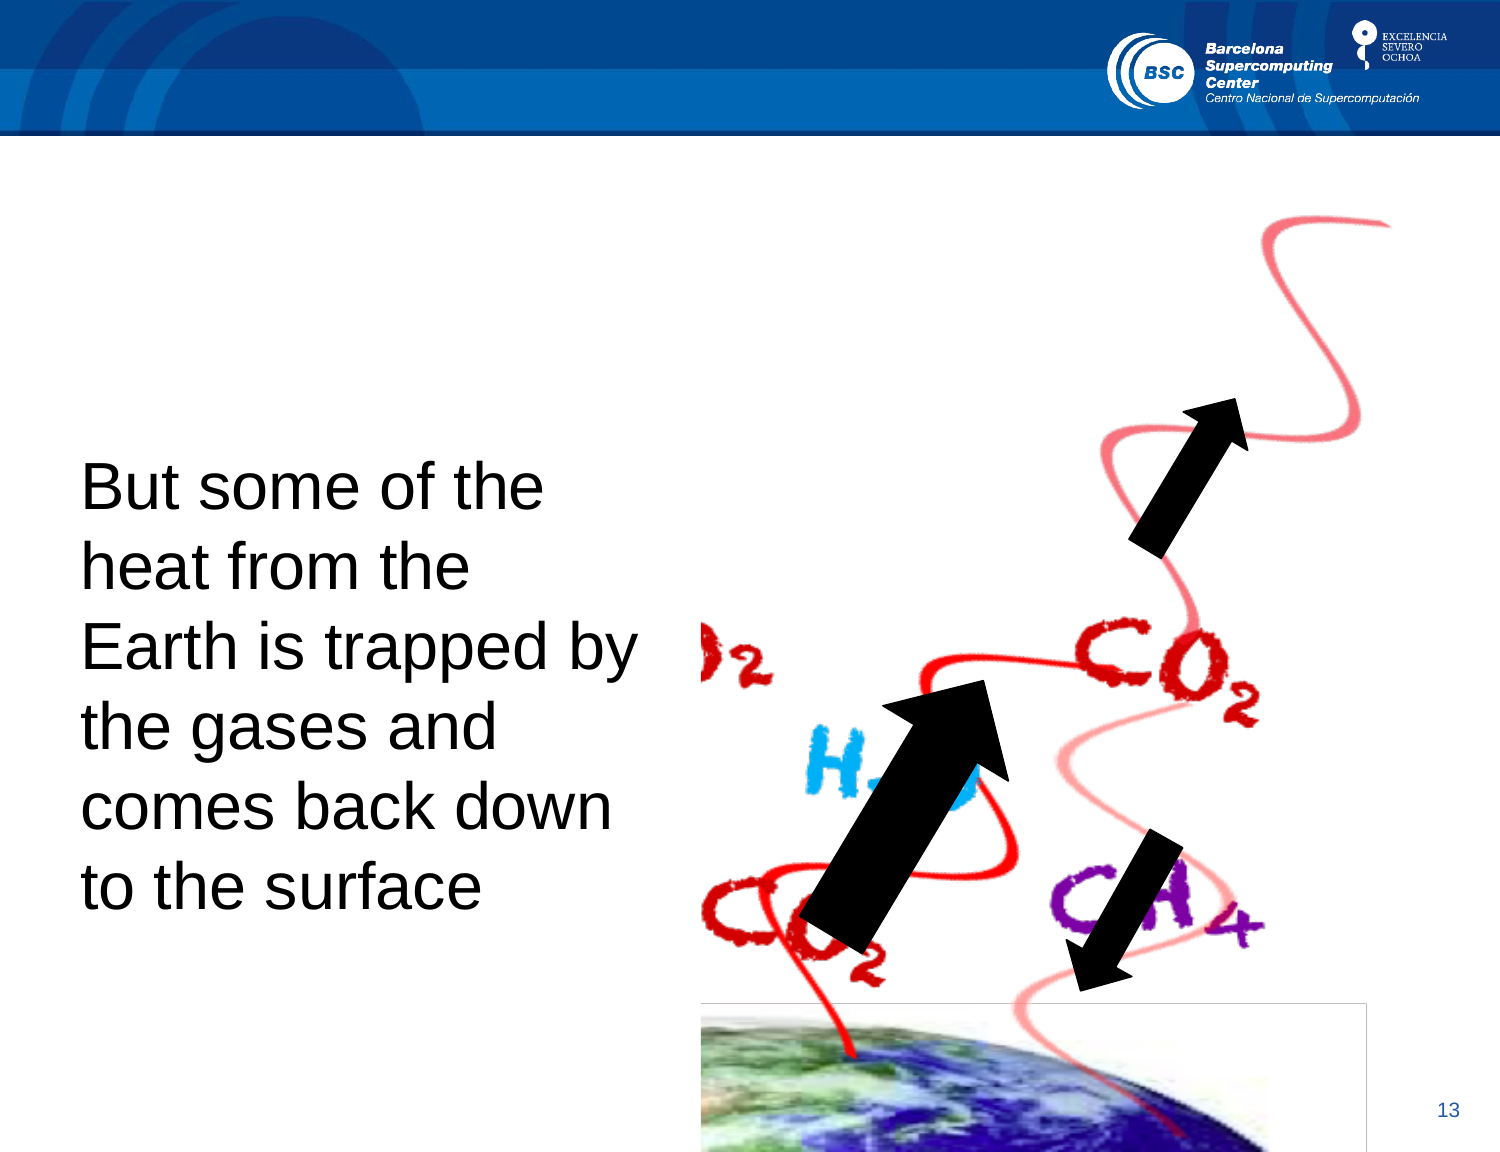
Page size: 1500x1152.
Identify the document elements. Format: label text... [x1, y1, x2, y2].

picture [0, 0, 1500, 136]
text_box But some of the heat from the Earth is trapped by the gases and comes back down to the surface [64, 427, 664, 846]
picture [700, 161, 1500, 1152]
